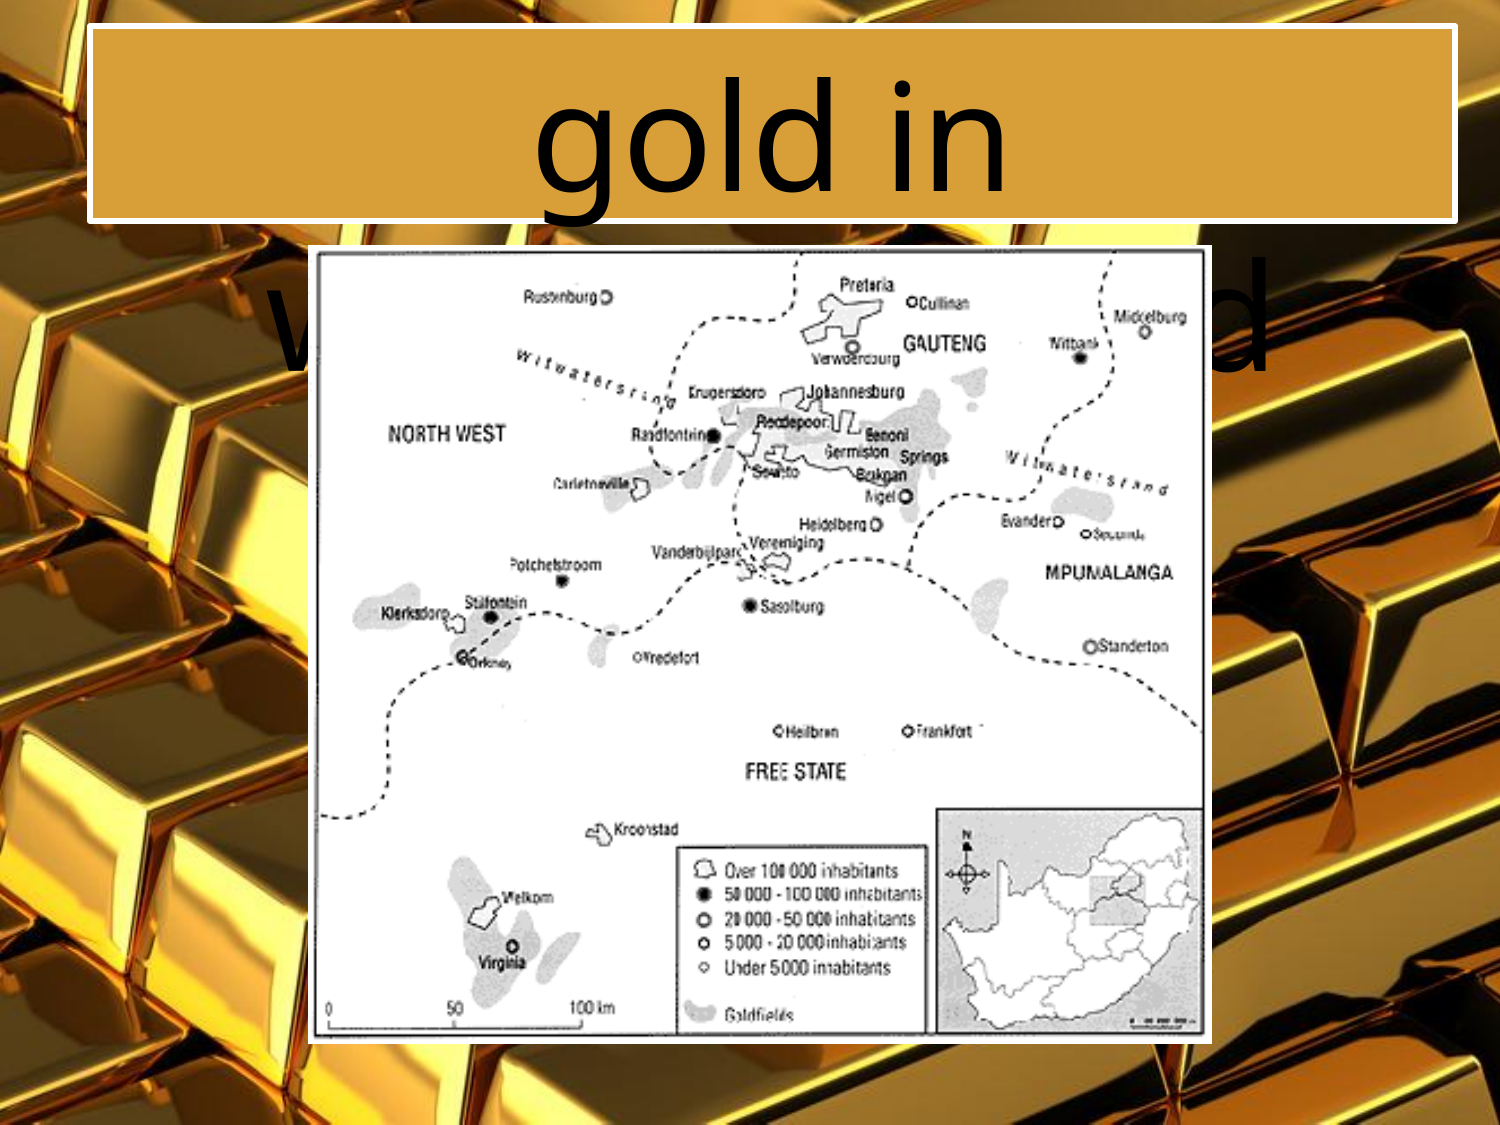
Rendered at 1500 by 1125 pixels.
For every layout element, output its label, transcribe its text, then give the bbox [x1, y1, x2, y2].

picture [0, 0, 1500, 1125]
text_box gold in witwatersrand [89, 26, 1456, 222]
